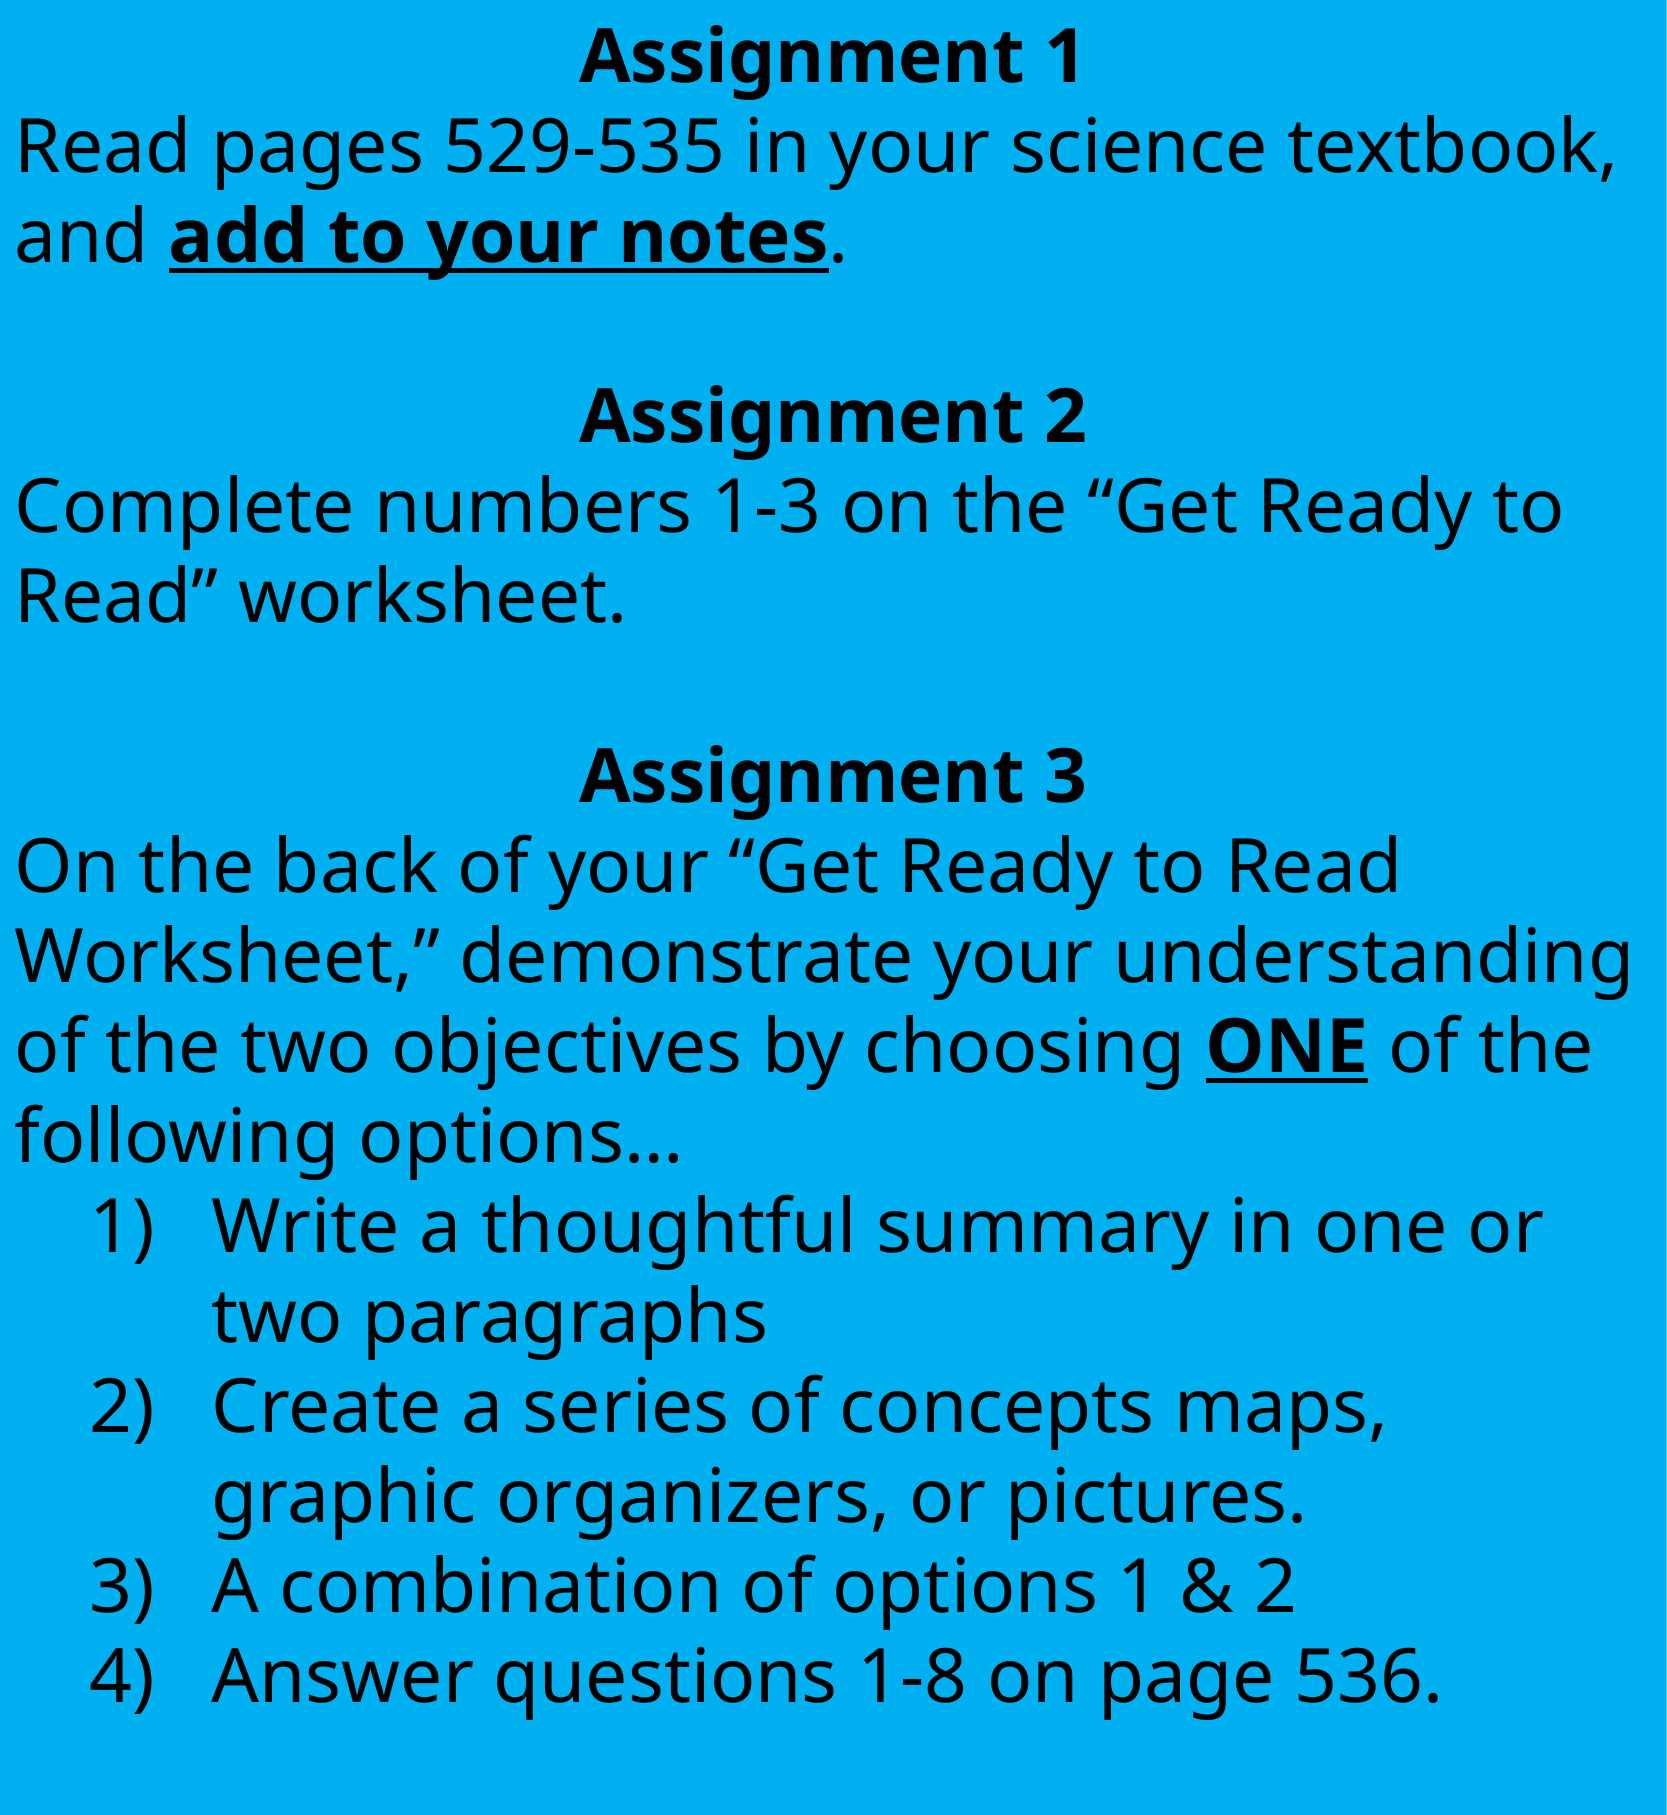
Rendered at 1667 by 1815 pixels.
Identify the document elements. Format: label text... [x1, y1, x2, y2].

text_box Assignment 1 Read pages 529-535 in your science textbook, and add to your notes. Assignment 2 Complete numbers 1-3 on the “Get Ready to Read” worksheet. Assignment 3 On the back of your “Get Ready to Read Worksheet,” demonstrate your understanding of the two objectives by choosing ONE of the following options… Write a thoughtful summary in one or two paragraphs Create a series of concepts maps, graphic organizers, or pictures. A combination of options 1 & 2 Answer questions 1-8 on page 536. [0, 0, 1667, 1725]
